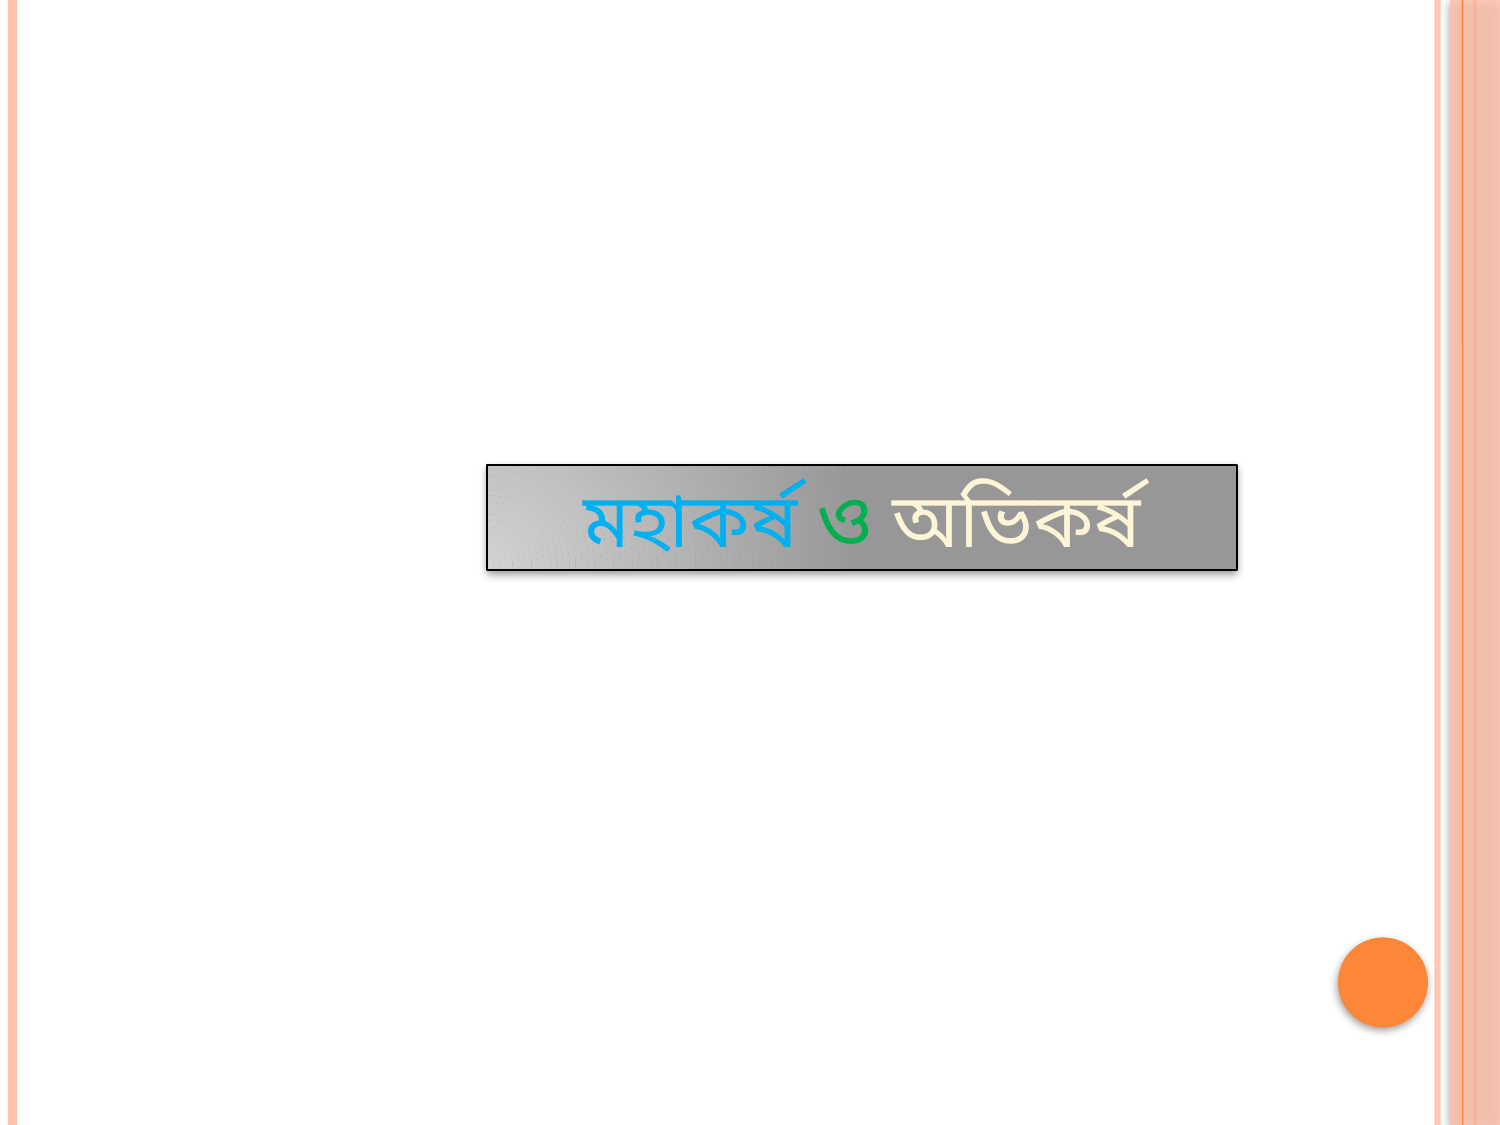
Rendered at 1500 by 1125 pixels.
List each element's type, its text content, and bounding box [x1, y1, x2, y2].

text_box মহাকর্ষ ও অভিকর্ষ [486, 464, 1238, 571]
